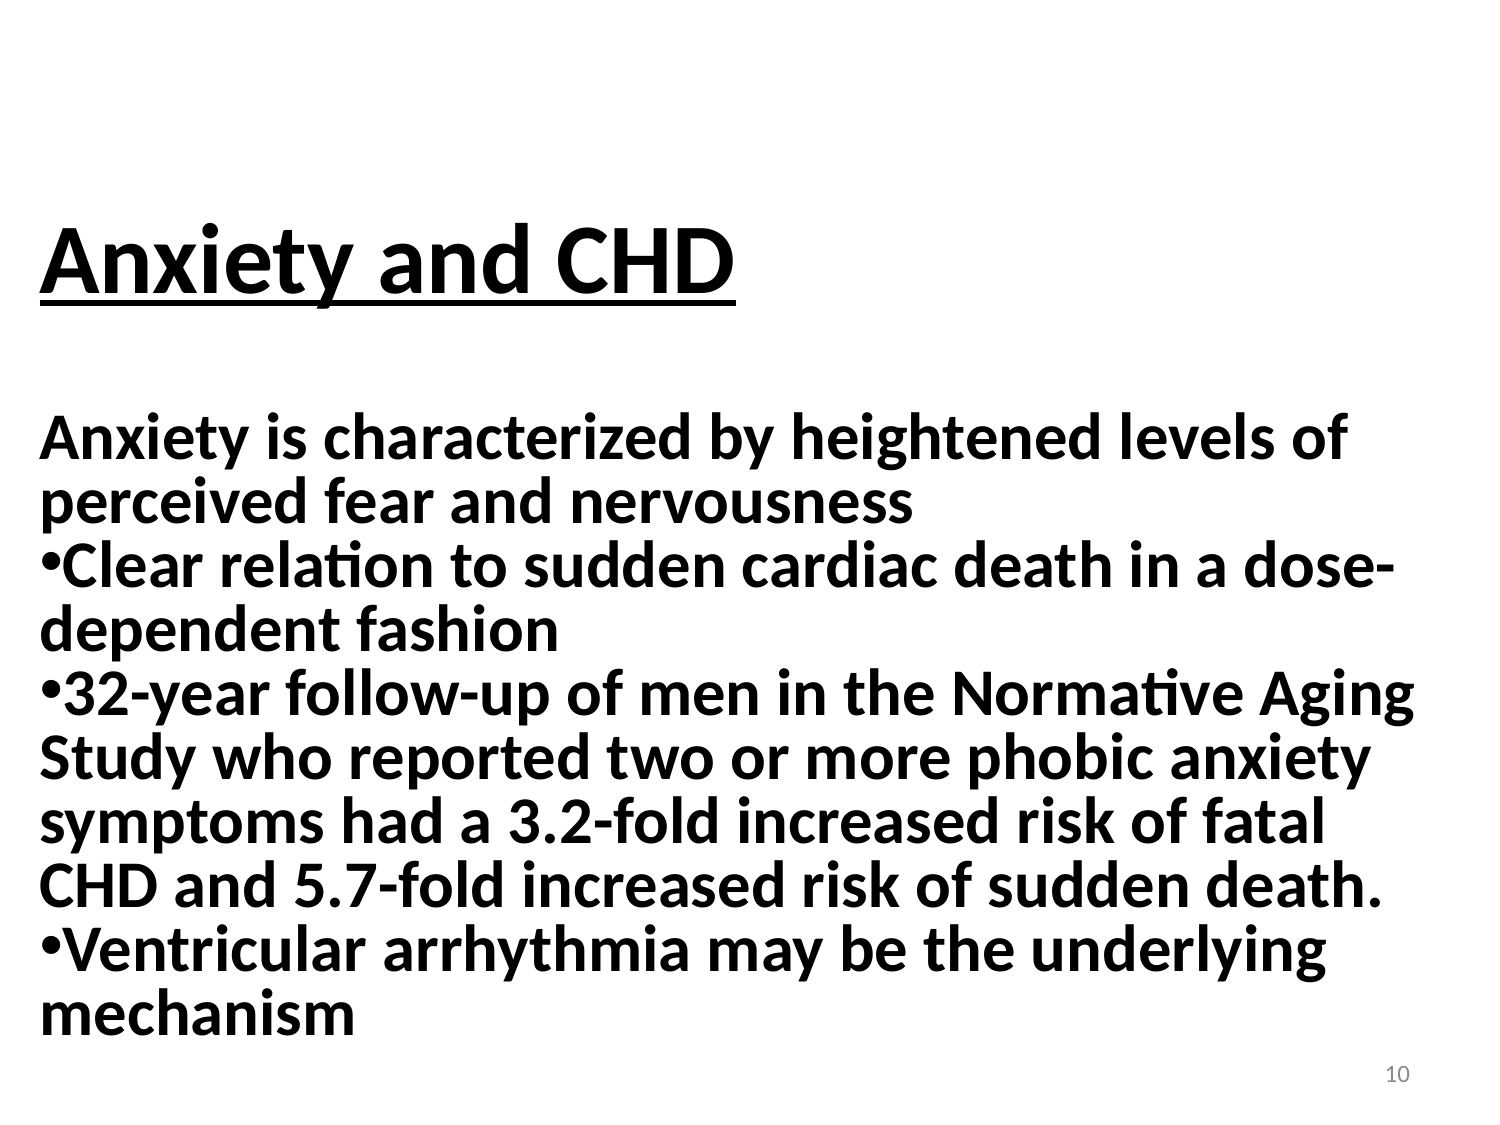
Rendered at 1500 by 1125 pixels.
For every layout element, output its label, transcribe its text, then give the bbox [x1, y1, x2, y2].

text_box Anxiety and CHD Anxiety is characterized by heightened levels of perceived fear and nervousness Clear relation to sudden cardiac death in a dose-dependent fashion 32-year follow-up of men in the Normative Aging Study who reported two or more phobic anxiety symptoms had a 3.2-fold increased risk of fatal CHD and 5.7-fold increased risk of sudden death. Ventricular arrhythmia may be the underlying mechanism [24, 209, 1438, 1056]
slide_number 10 [1074, 1042, 1425, 1103]
